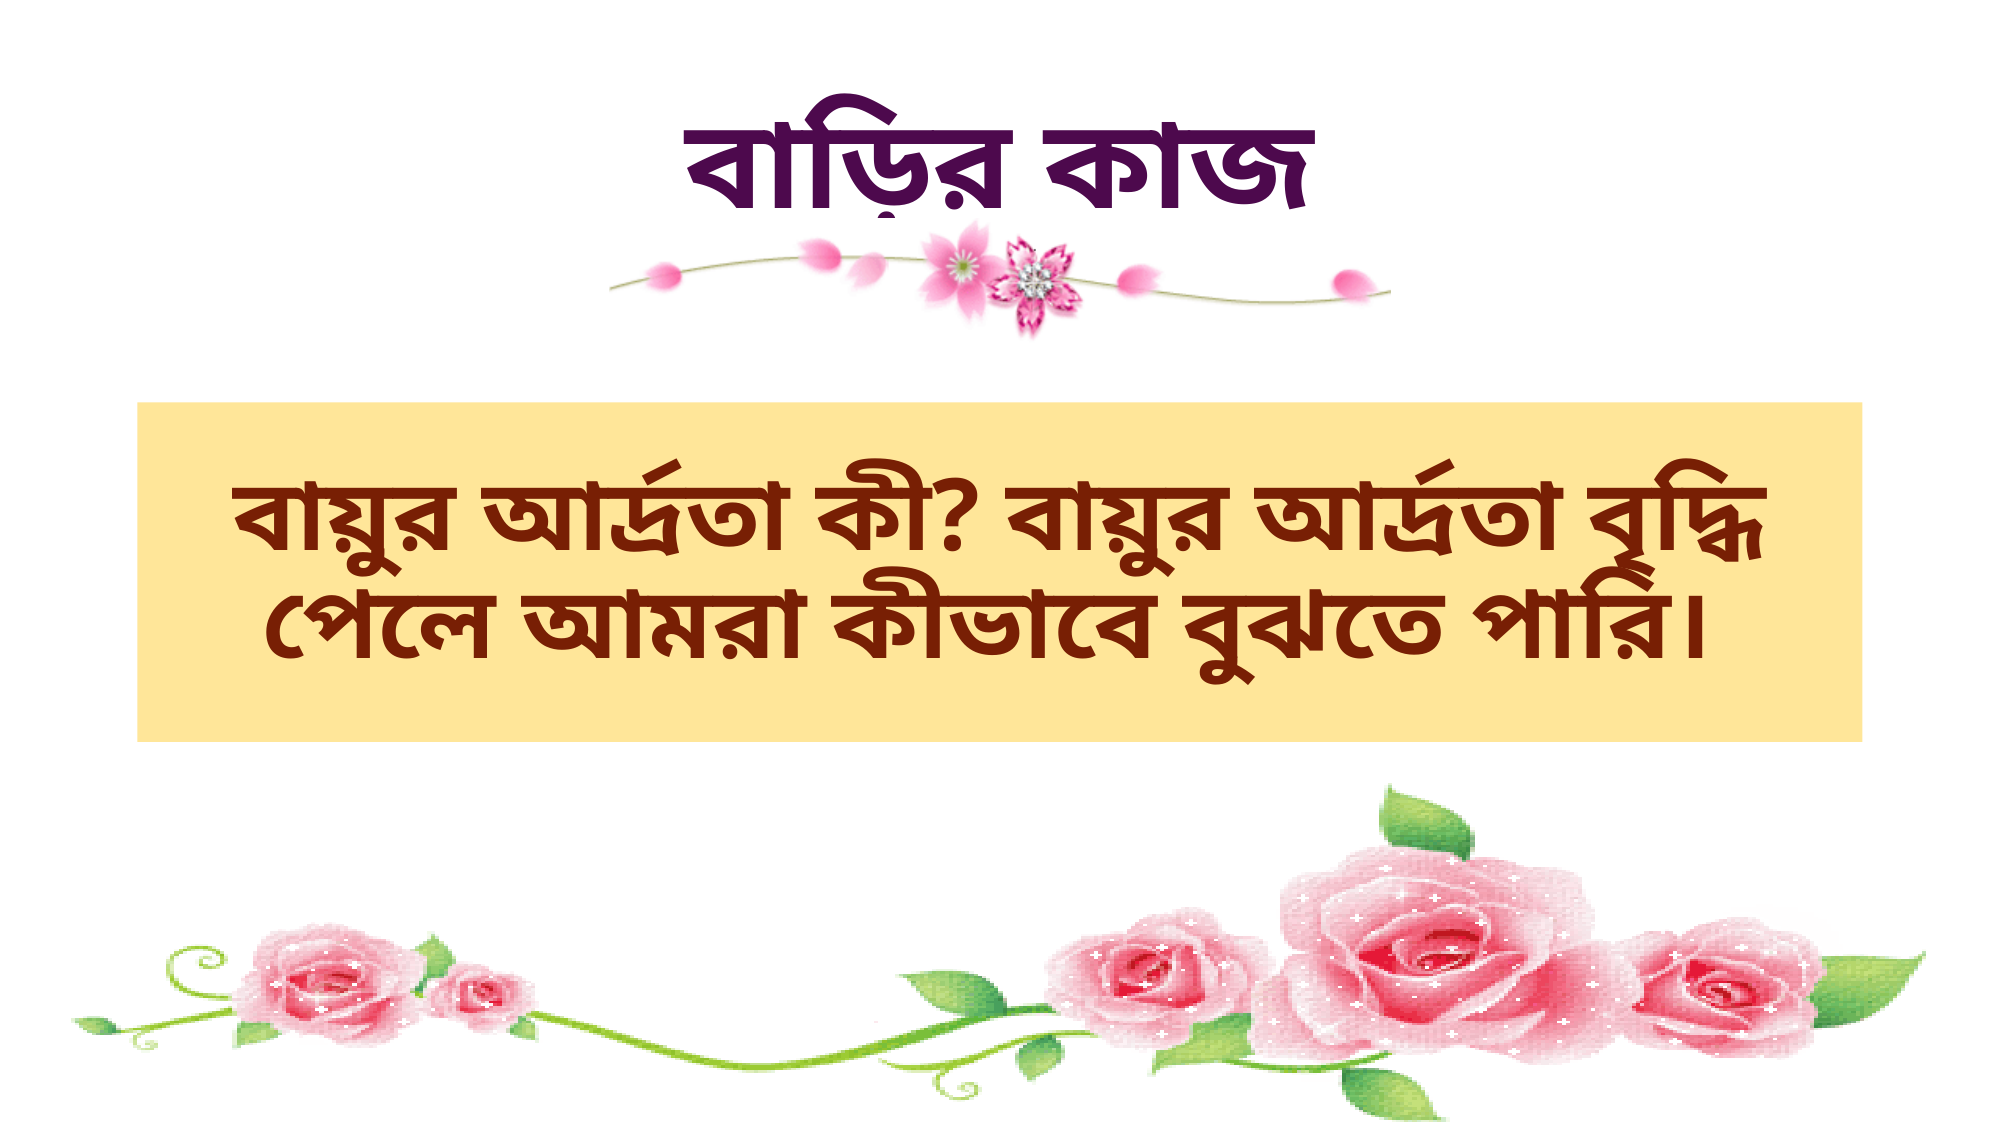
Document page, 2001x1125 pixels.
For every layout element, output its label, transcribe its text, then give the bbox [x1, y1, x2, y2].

list বায়ুর আর্দ্রতা কী? বায়ুর আর্দ্রতা বৃদ্ধি পেলে আমরা কীভাবে বুঝতে পারি। [137, 402, 1863, 742]
picture [59, 776, 1943, 1125]
picture [609, 218, 1391, 345]
title বাড়ির কাজ [137, 59, 1863, 278]
